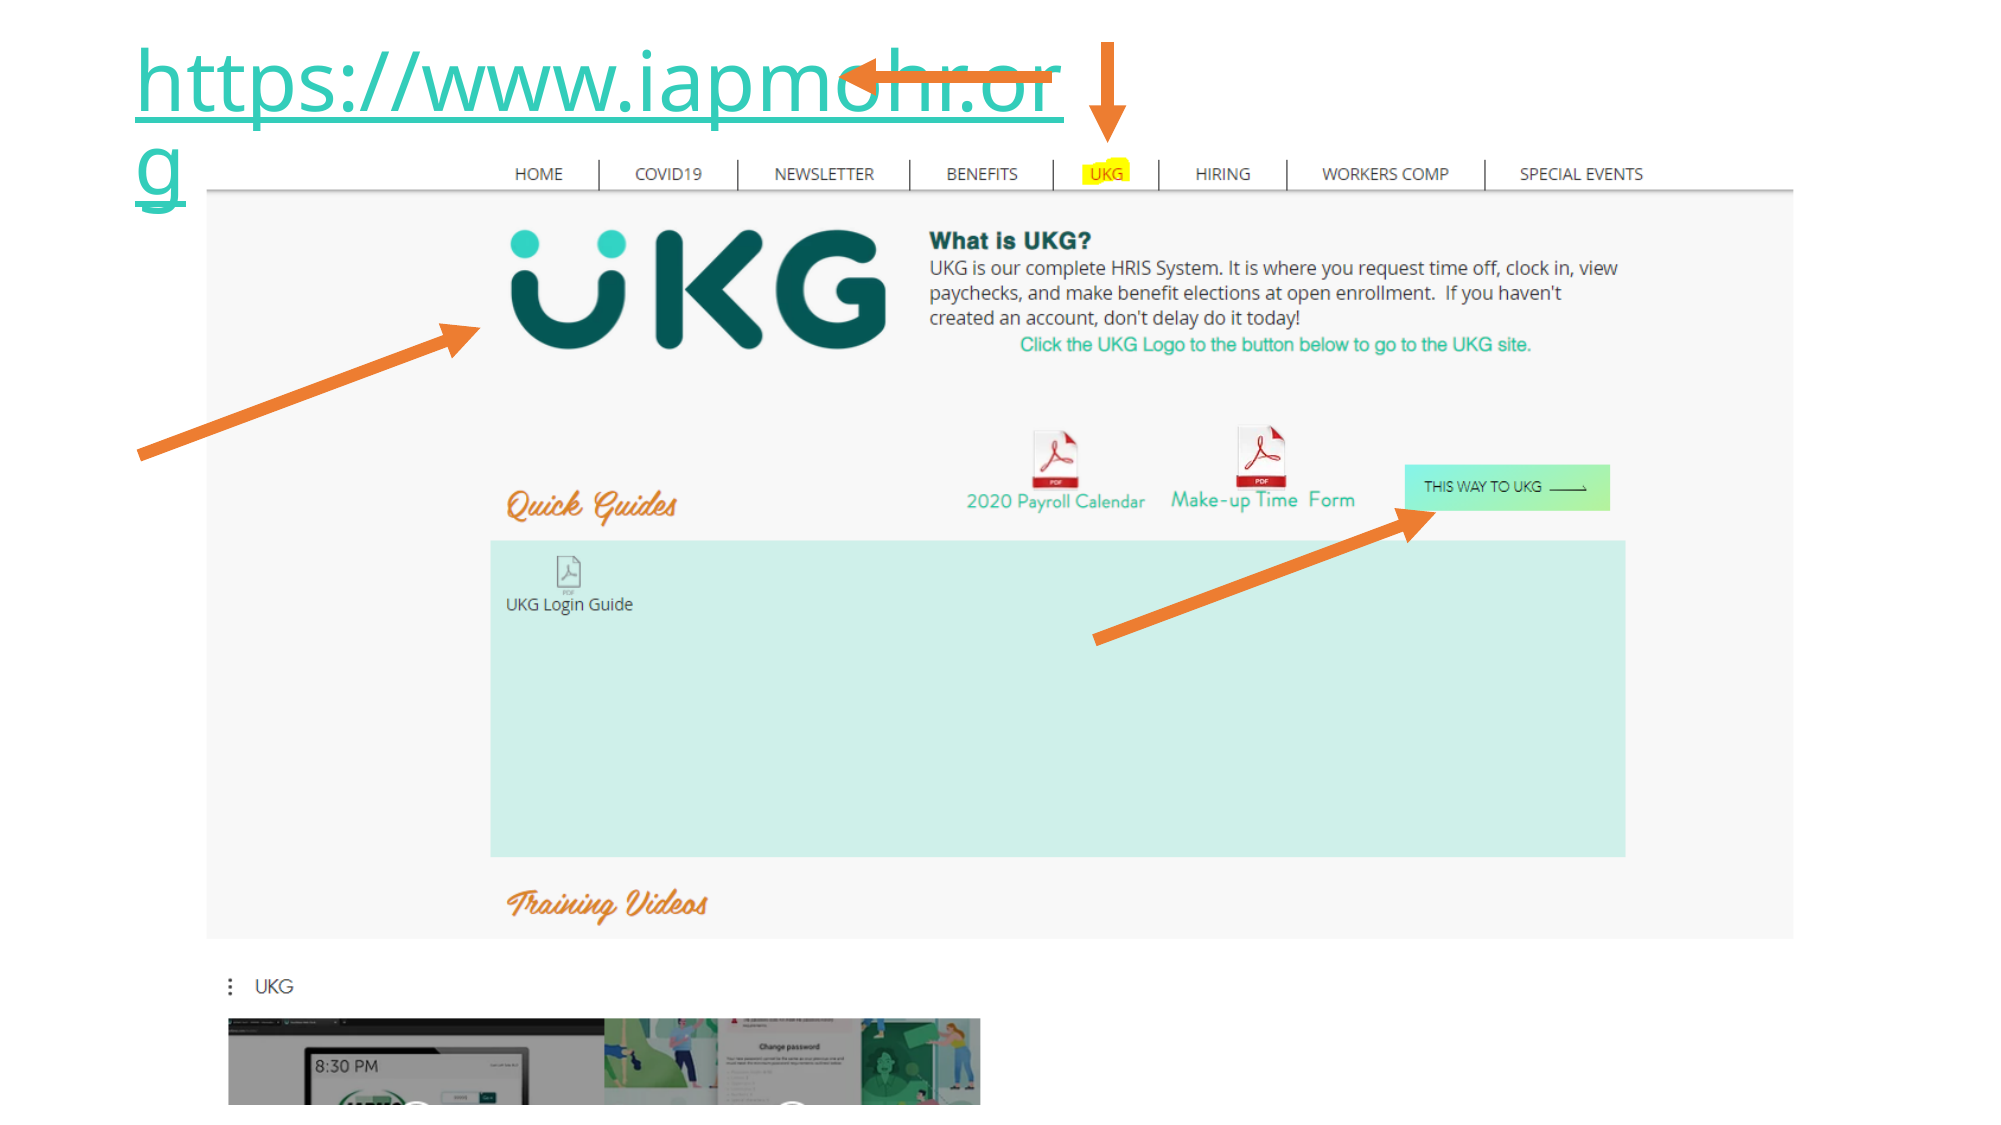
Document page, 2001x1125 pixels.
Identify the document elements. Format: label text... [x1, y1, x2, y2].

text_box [1094, 512, 1437, 641]
text_box https://www.iapmohr.org [120, 20, 1121, 249]
picture [206, 142, 1794, 1105]
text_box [138, 327, 481, 456]
